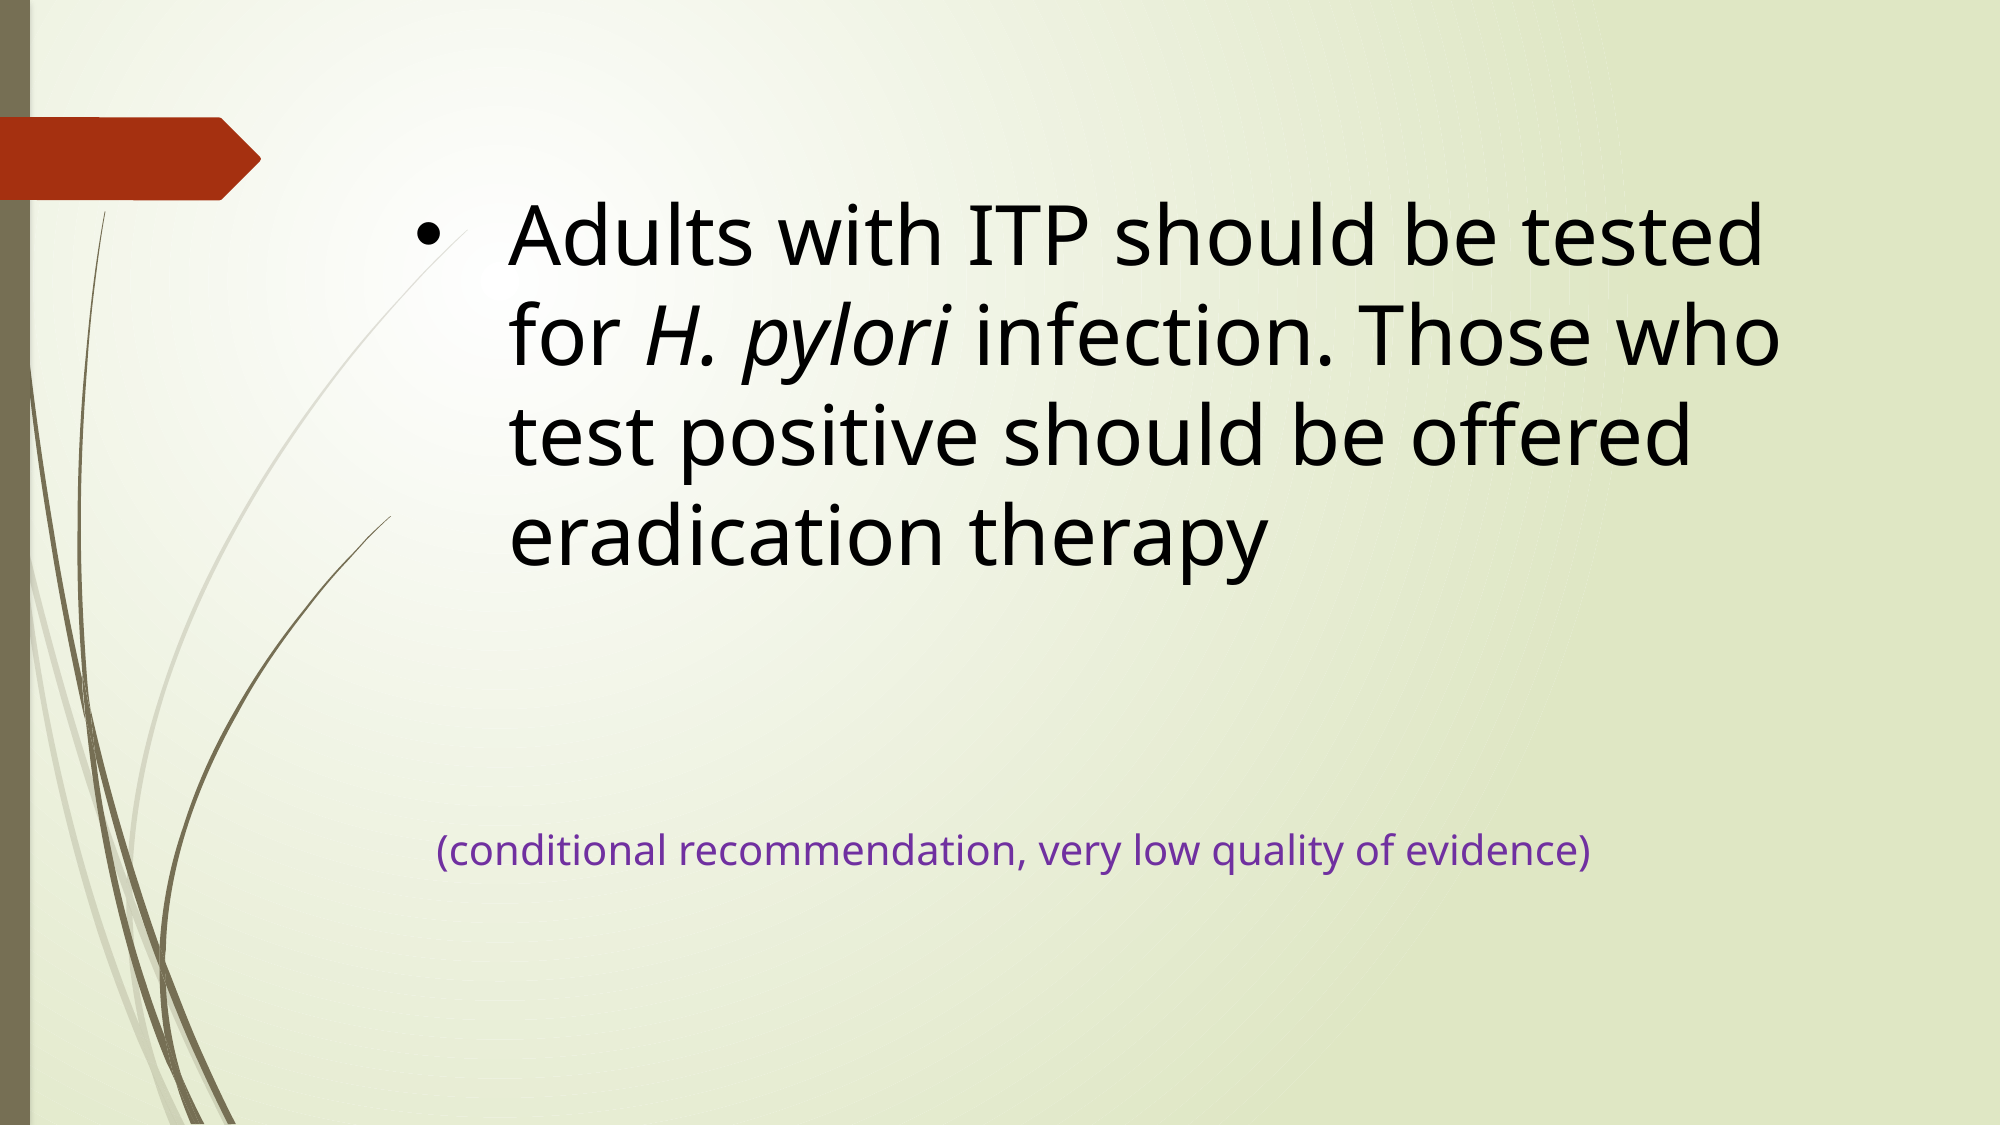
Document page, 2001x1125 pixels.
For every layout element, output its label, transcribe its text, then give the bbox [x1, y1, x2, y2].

text_box Adults with ITP should be tested for H. pylori infection. Those who test positive should be offered eradication therapy (conditional recommendation, very low quality of evidence) [399, 174, 1800, 890]
